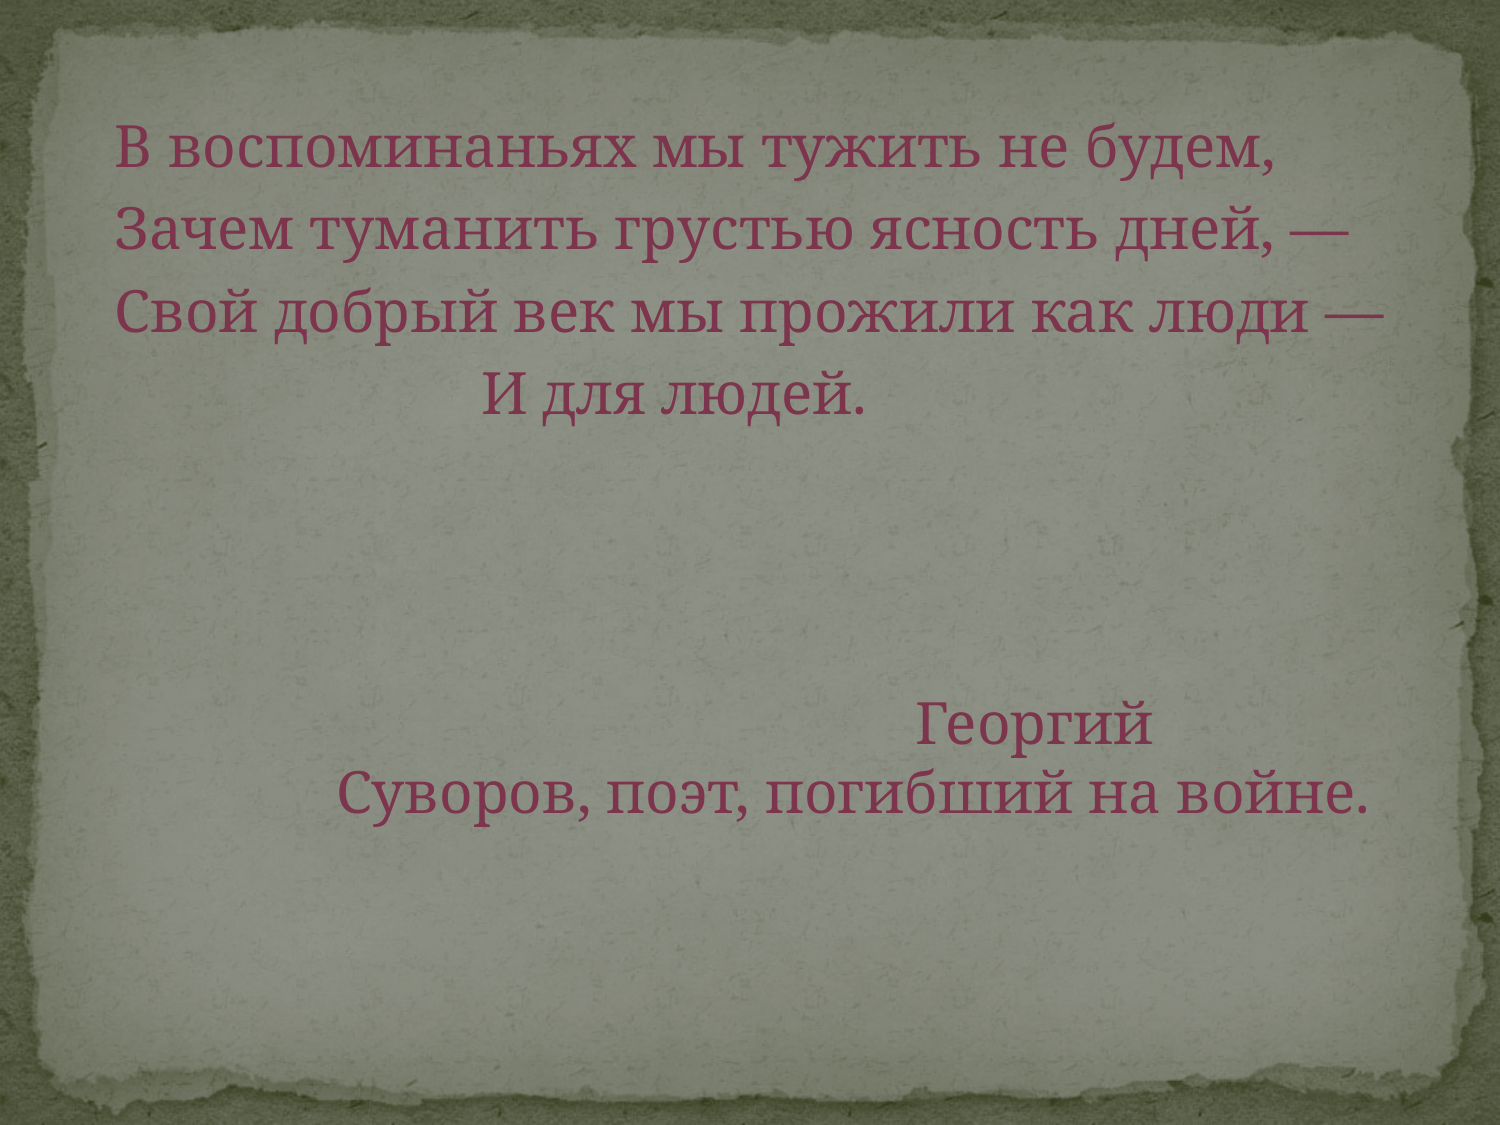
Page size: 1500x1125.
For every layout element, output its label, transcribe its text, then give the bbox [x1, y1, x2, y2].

list В воспоминаньях мы тужить не будем, Зачем туманить грустью ясность дней, — Свой добрый век мы прожили как люди — И для людей. Георгий Суворов, поэт, погибший на войне. [100, 101, 1425, 1000]
